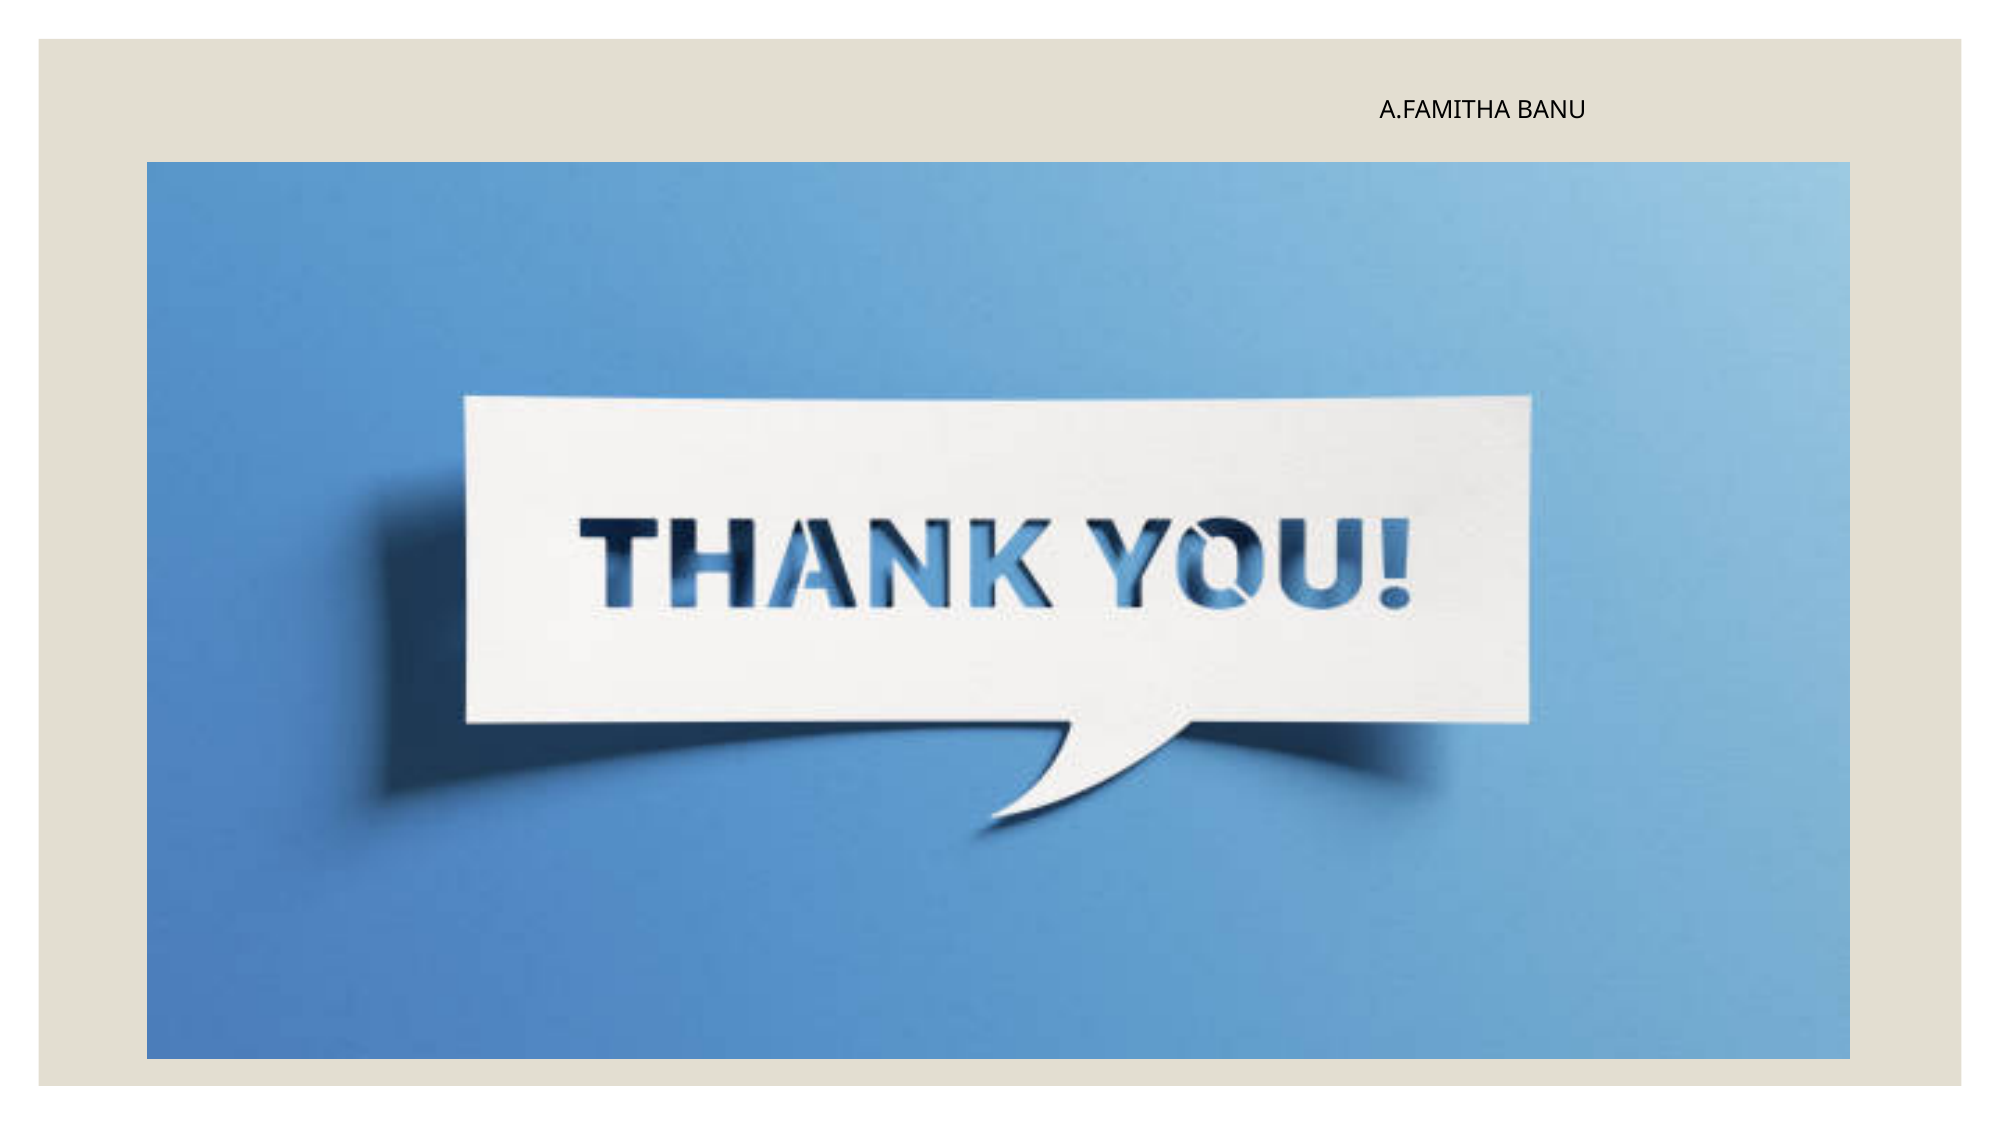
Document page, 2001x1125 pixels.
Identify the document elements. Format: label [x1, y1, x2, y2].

picture [147, 162, 1850, 1059]
